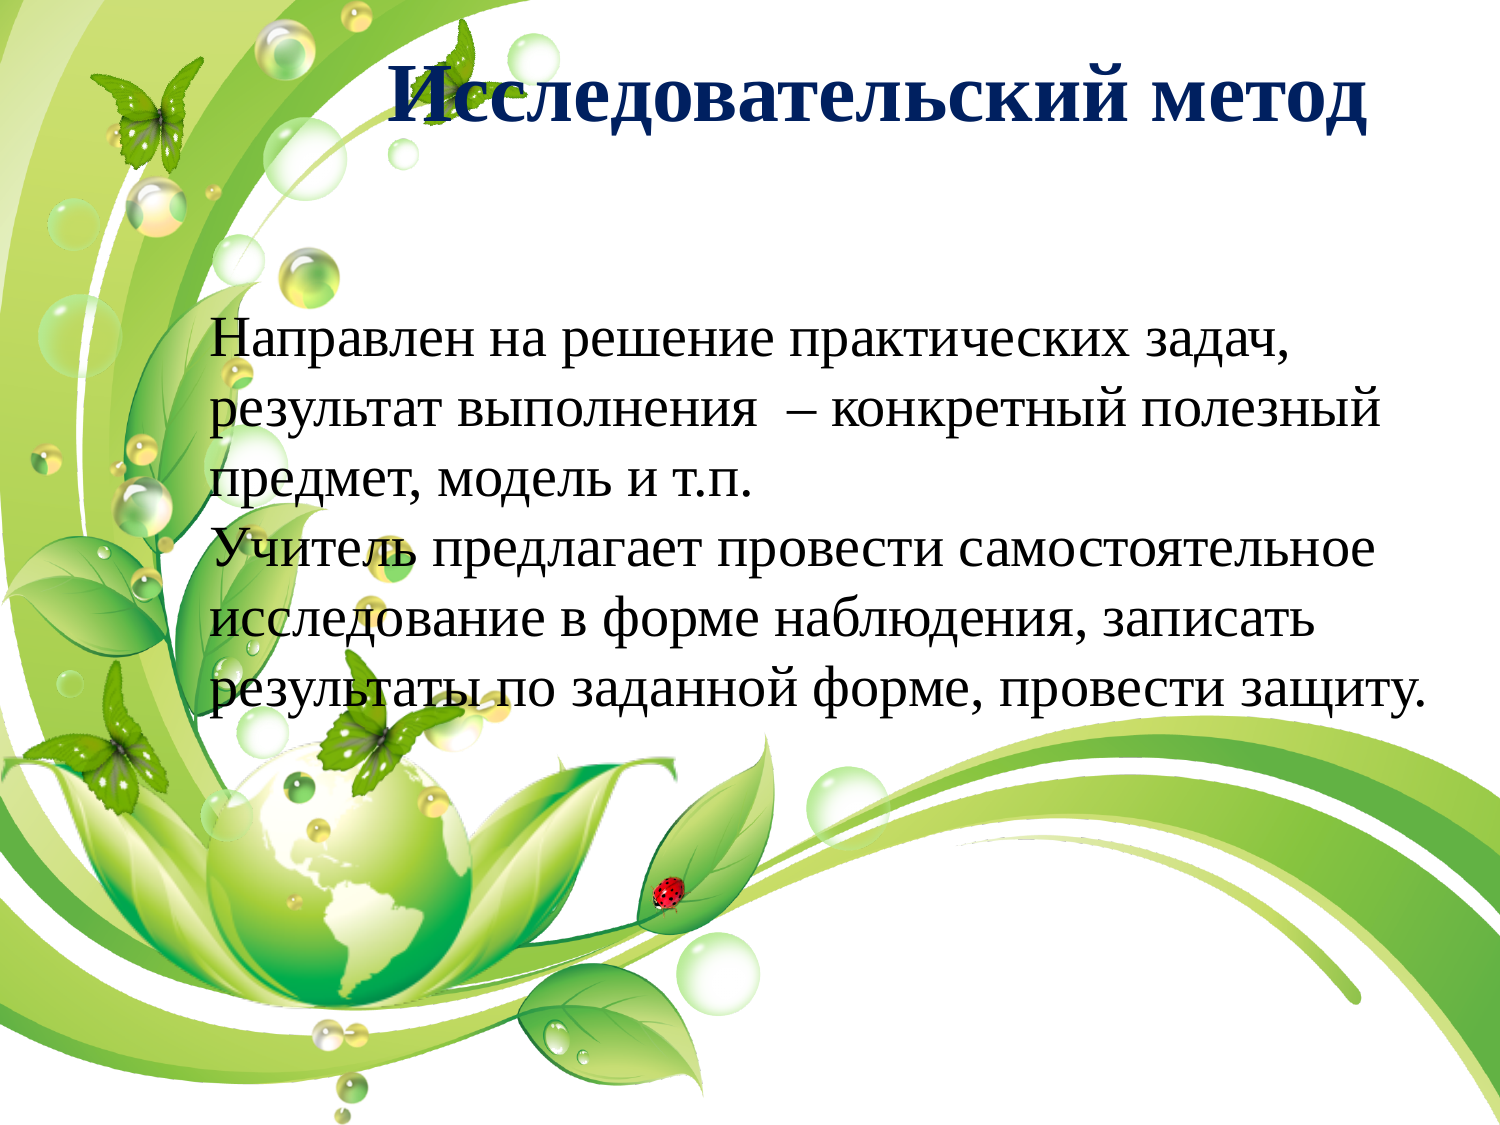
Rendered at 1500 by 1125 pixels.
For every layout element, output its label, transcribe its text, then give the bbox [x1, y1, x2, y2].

subtitle Исследовательский метод [336, 30, 1387, 290]
text_box Направлен на решение практических задач, результат выполнения – конкретный полезный предмет, модель и т.п. Учитель предлагает провести самостоятельное исследование в форме наблюдения, записать результаты по заданной форме, провести защиту. [194, 290, 1500, 771]
picture [0, 0, 1500, 1125]
